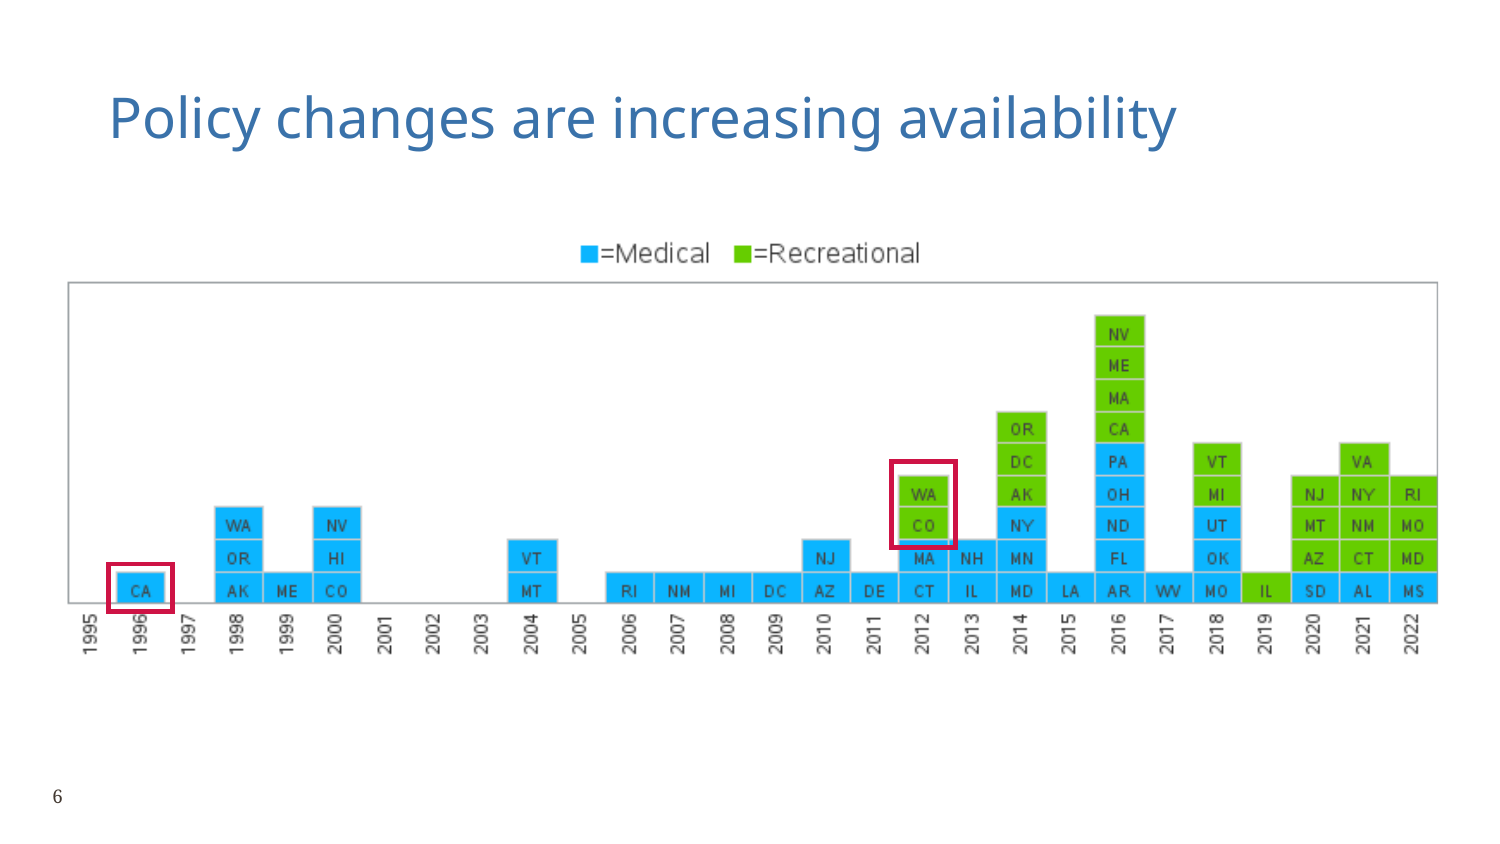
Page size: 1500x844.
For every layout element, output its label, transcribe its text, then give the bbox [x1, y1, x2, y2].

picture [61, 230, 1439, 665]
title Policy changes are increasing availability [93, 82, 1408, 201]
